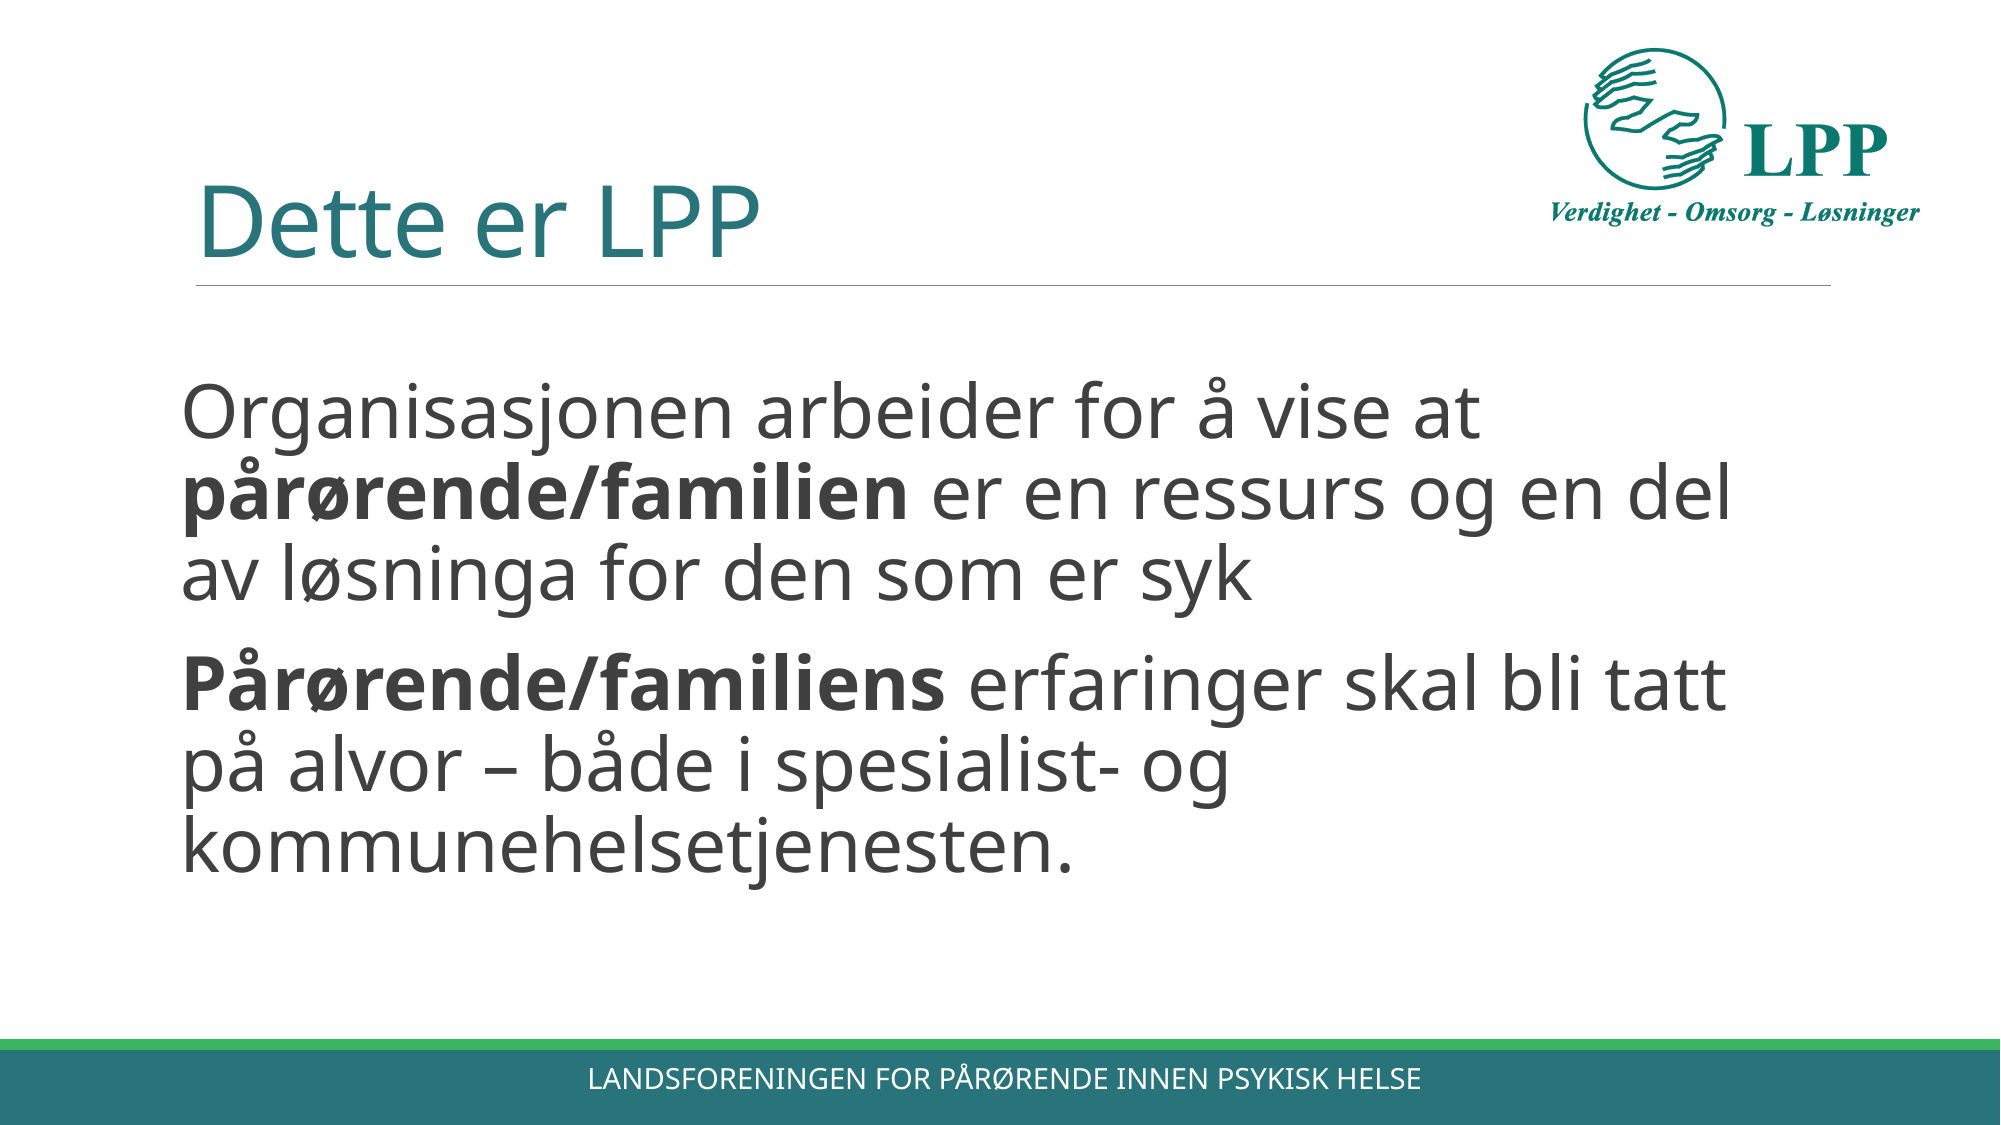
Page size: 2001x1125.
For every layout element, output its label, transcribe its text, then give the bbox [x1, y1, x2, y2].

title Dette er LPP [180, 47, 1830, 285]
footer Landsforeningen for Pårørende innen Psykisk helse [450, 1048, 1560, 1108]
list Organisasjonen arbeider for å vise at pårørende/familien er en ressurs og en del av løsninga for den som er syk Pårørende/familiens erfaringer skal bli tatt på alvor – både i spesialist- og kommunehelsetjenesten. [180, 366, 1830, 963]
